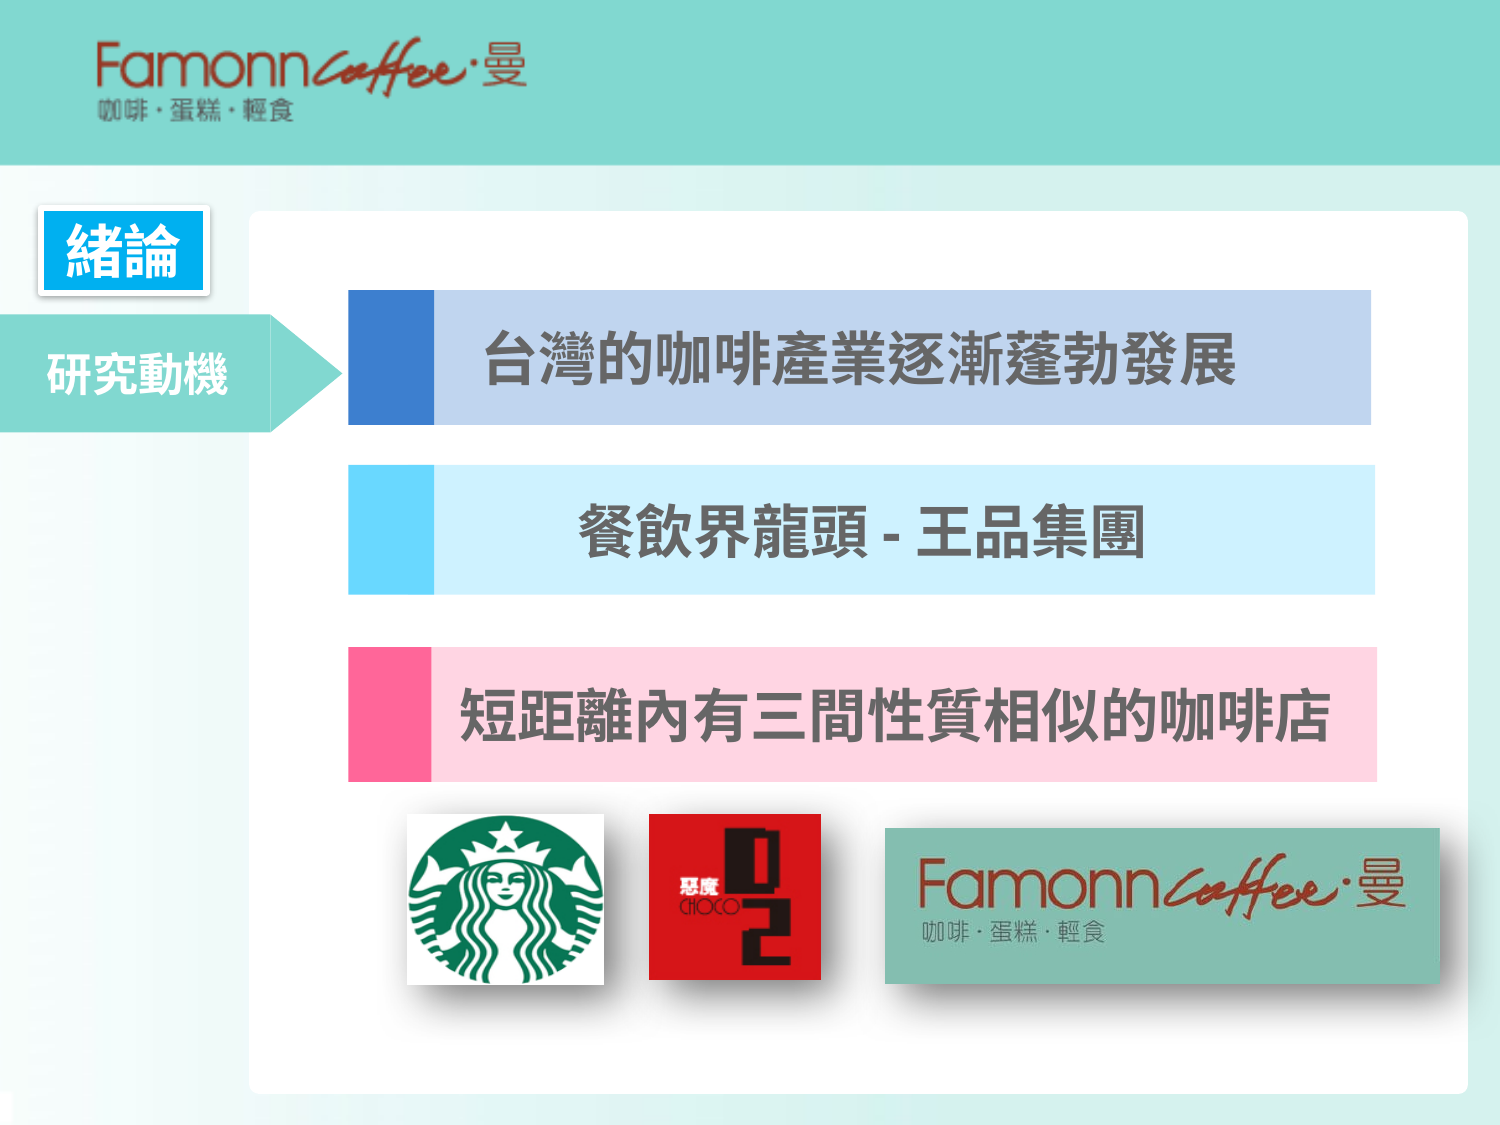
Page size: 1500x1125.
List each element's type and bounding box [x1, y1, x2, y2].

text_box [348, 464, 1376, 596]
text_box [348, 289, 1372, 426]
picture [0, 0, 1500, 1125]
text_box [0, 314, 343, 433]
text_box [348, 646, 1399, 783]
